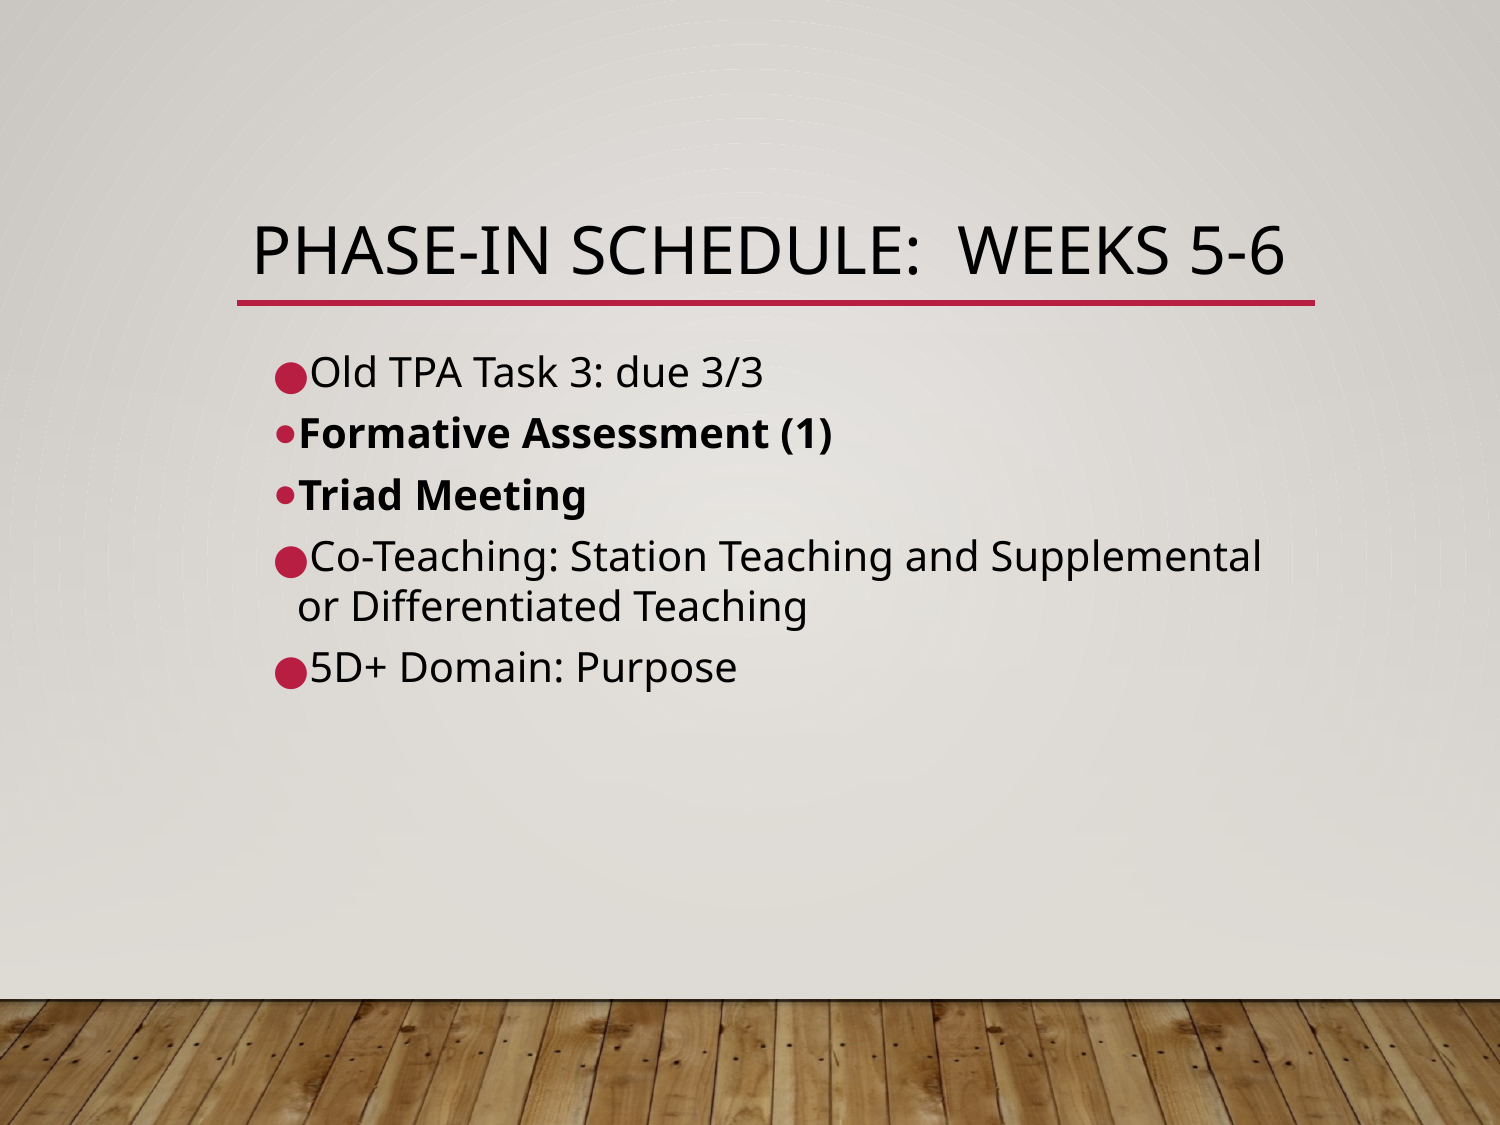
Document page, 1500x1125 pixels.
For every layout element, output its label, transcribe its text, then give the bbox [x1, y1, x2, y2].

title Phase-In Schedule: Weeks 5-6 [236, 131, 1315, 305]
list Old TPA Task 3: due 3/3 Formative Assessment (1) Triad Meeting Co-Teaching: Station Teaching and Supplemental or Differentiated Teaching 5D+ Domain: Purpose [236, 330, 1315, 897]
picture [0, 999, 1500, 1125]
